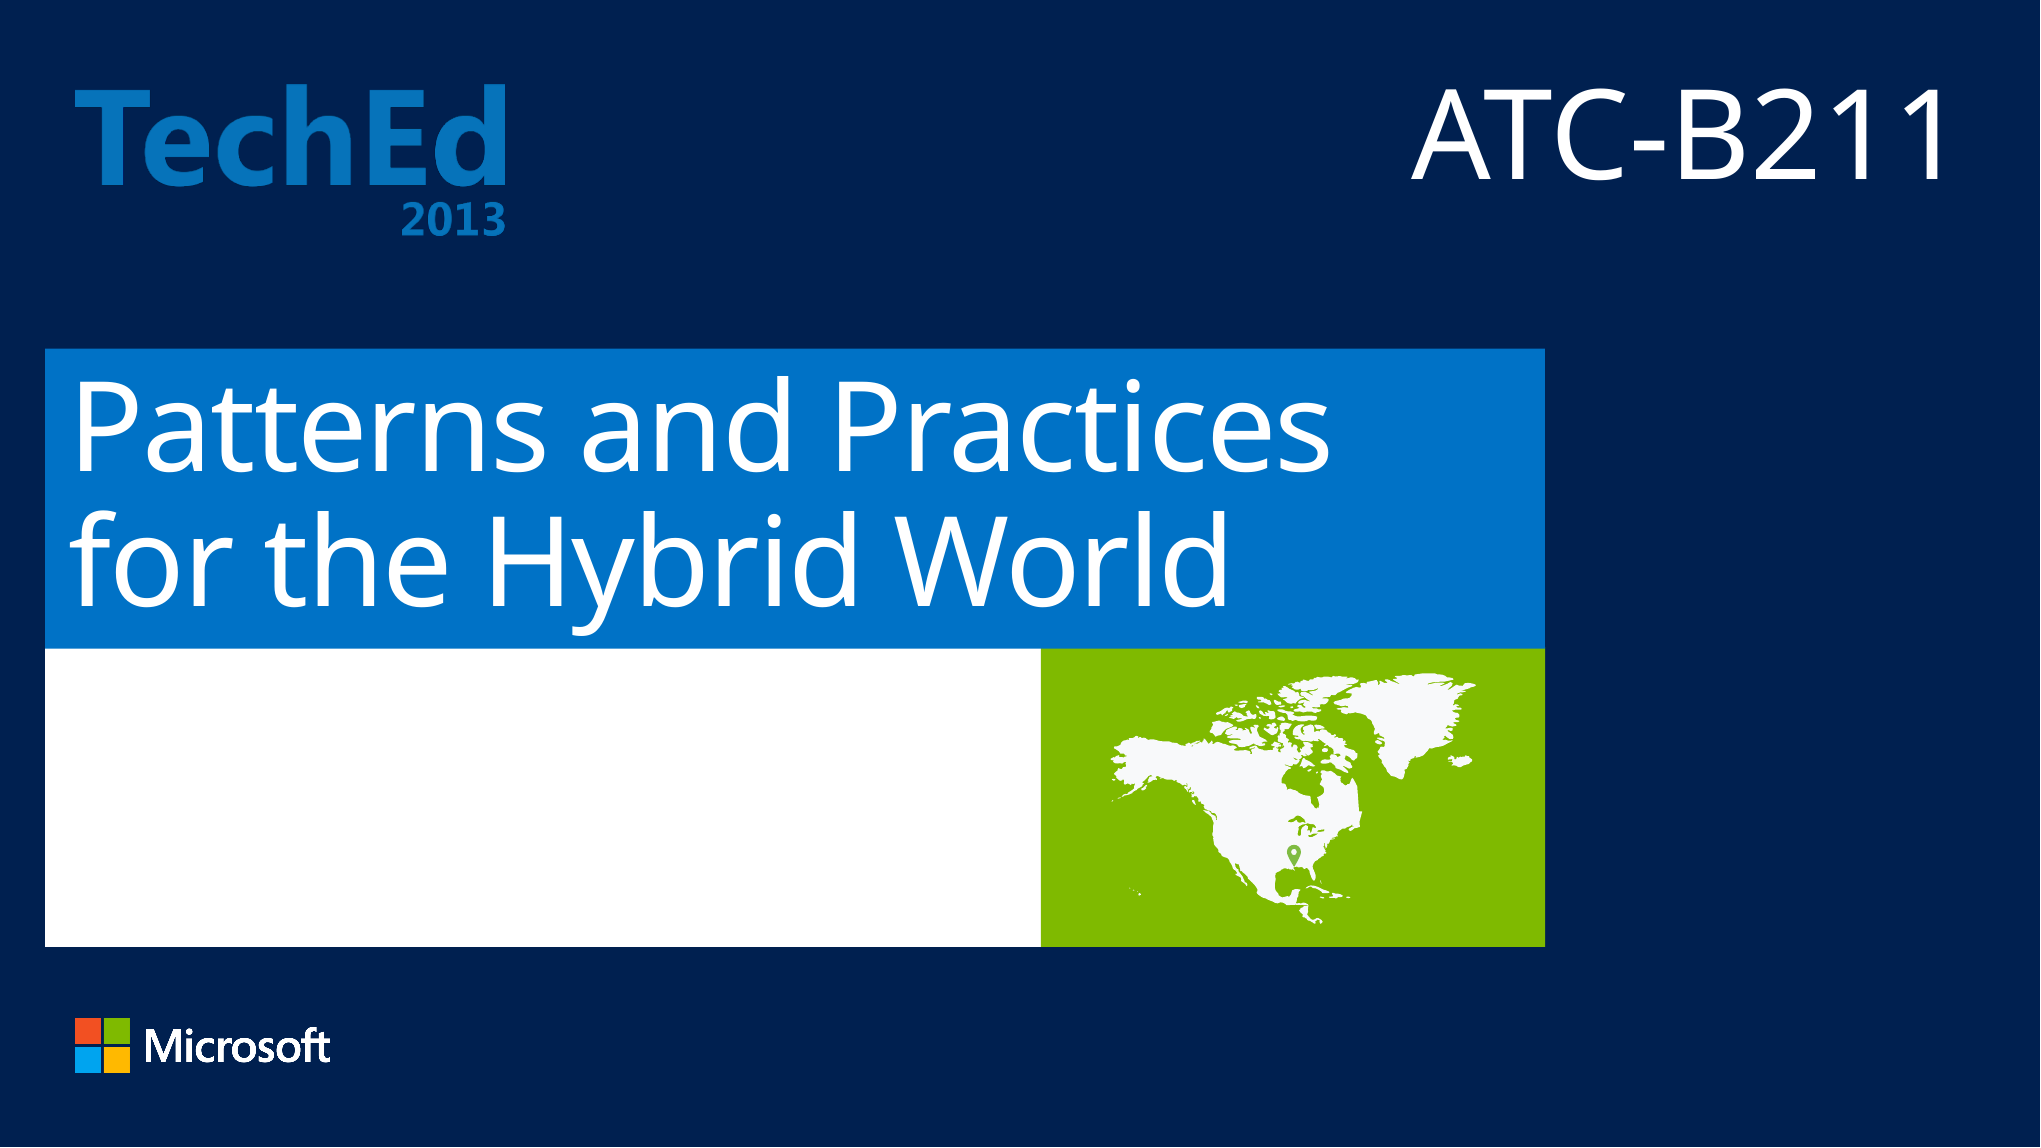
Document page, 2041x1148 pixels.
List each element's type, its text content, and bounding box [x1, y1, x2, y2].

list John Morello Lead Architect [45, 648, 1041, 949]
picture [75, 84, 505, 236]
list ATC-B211 [1065, 71, 1966, 224]
title Patterns and Practices for the Hybrid World [45, 348, 1546, 649]
picture [75, 1018, 330, 1073]
